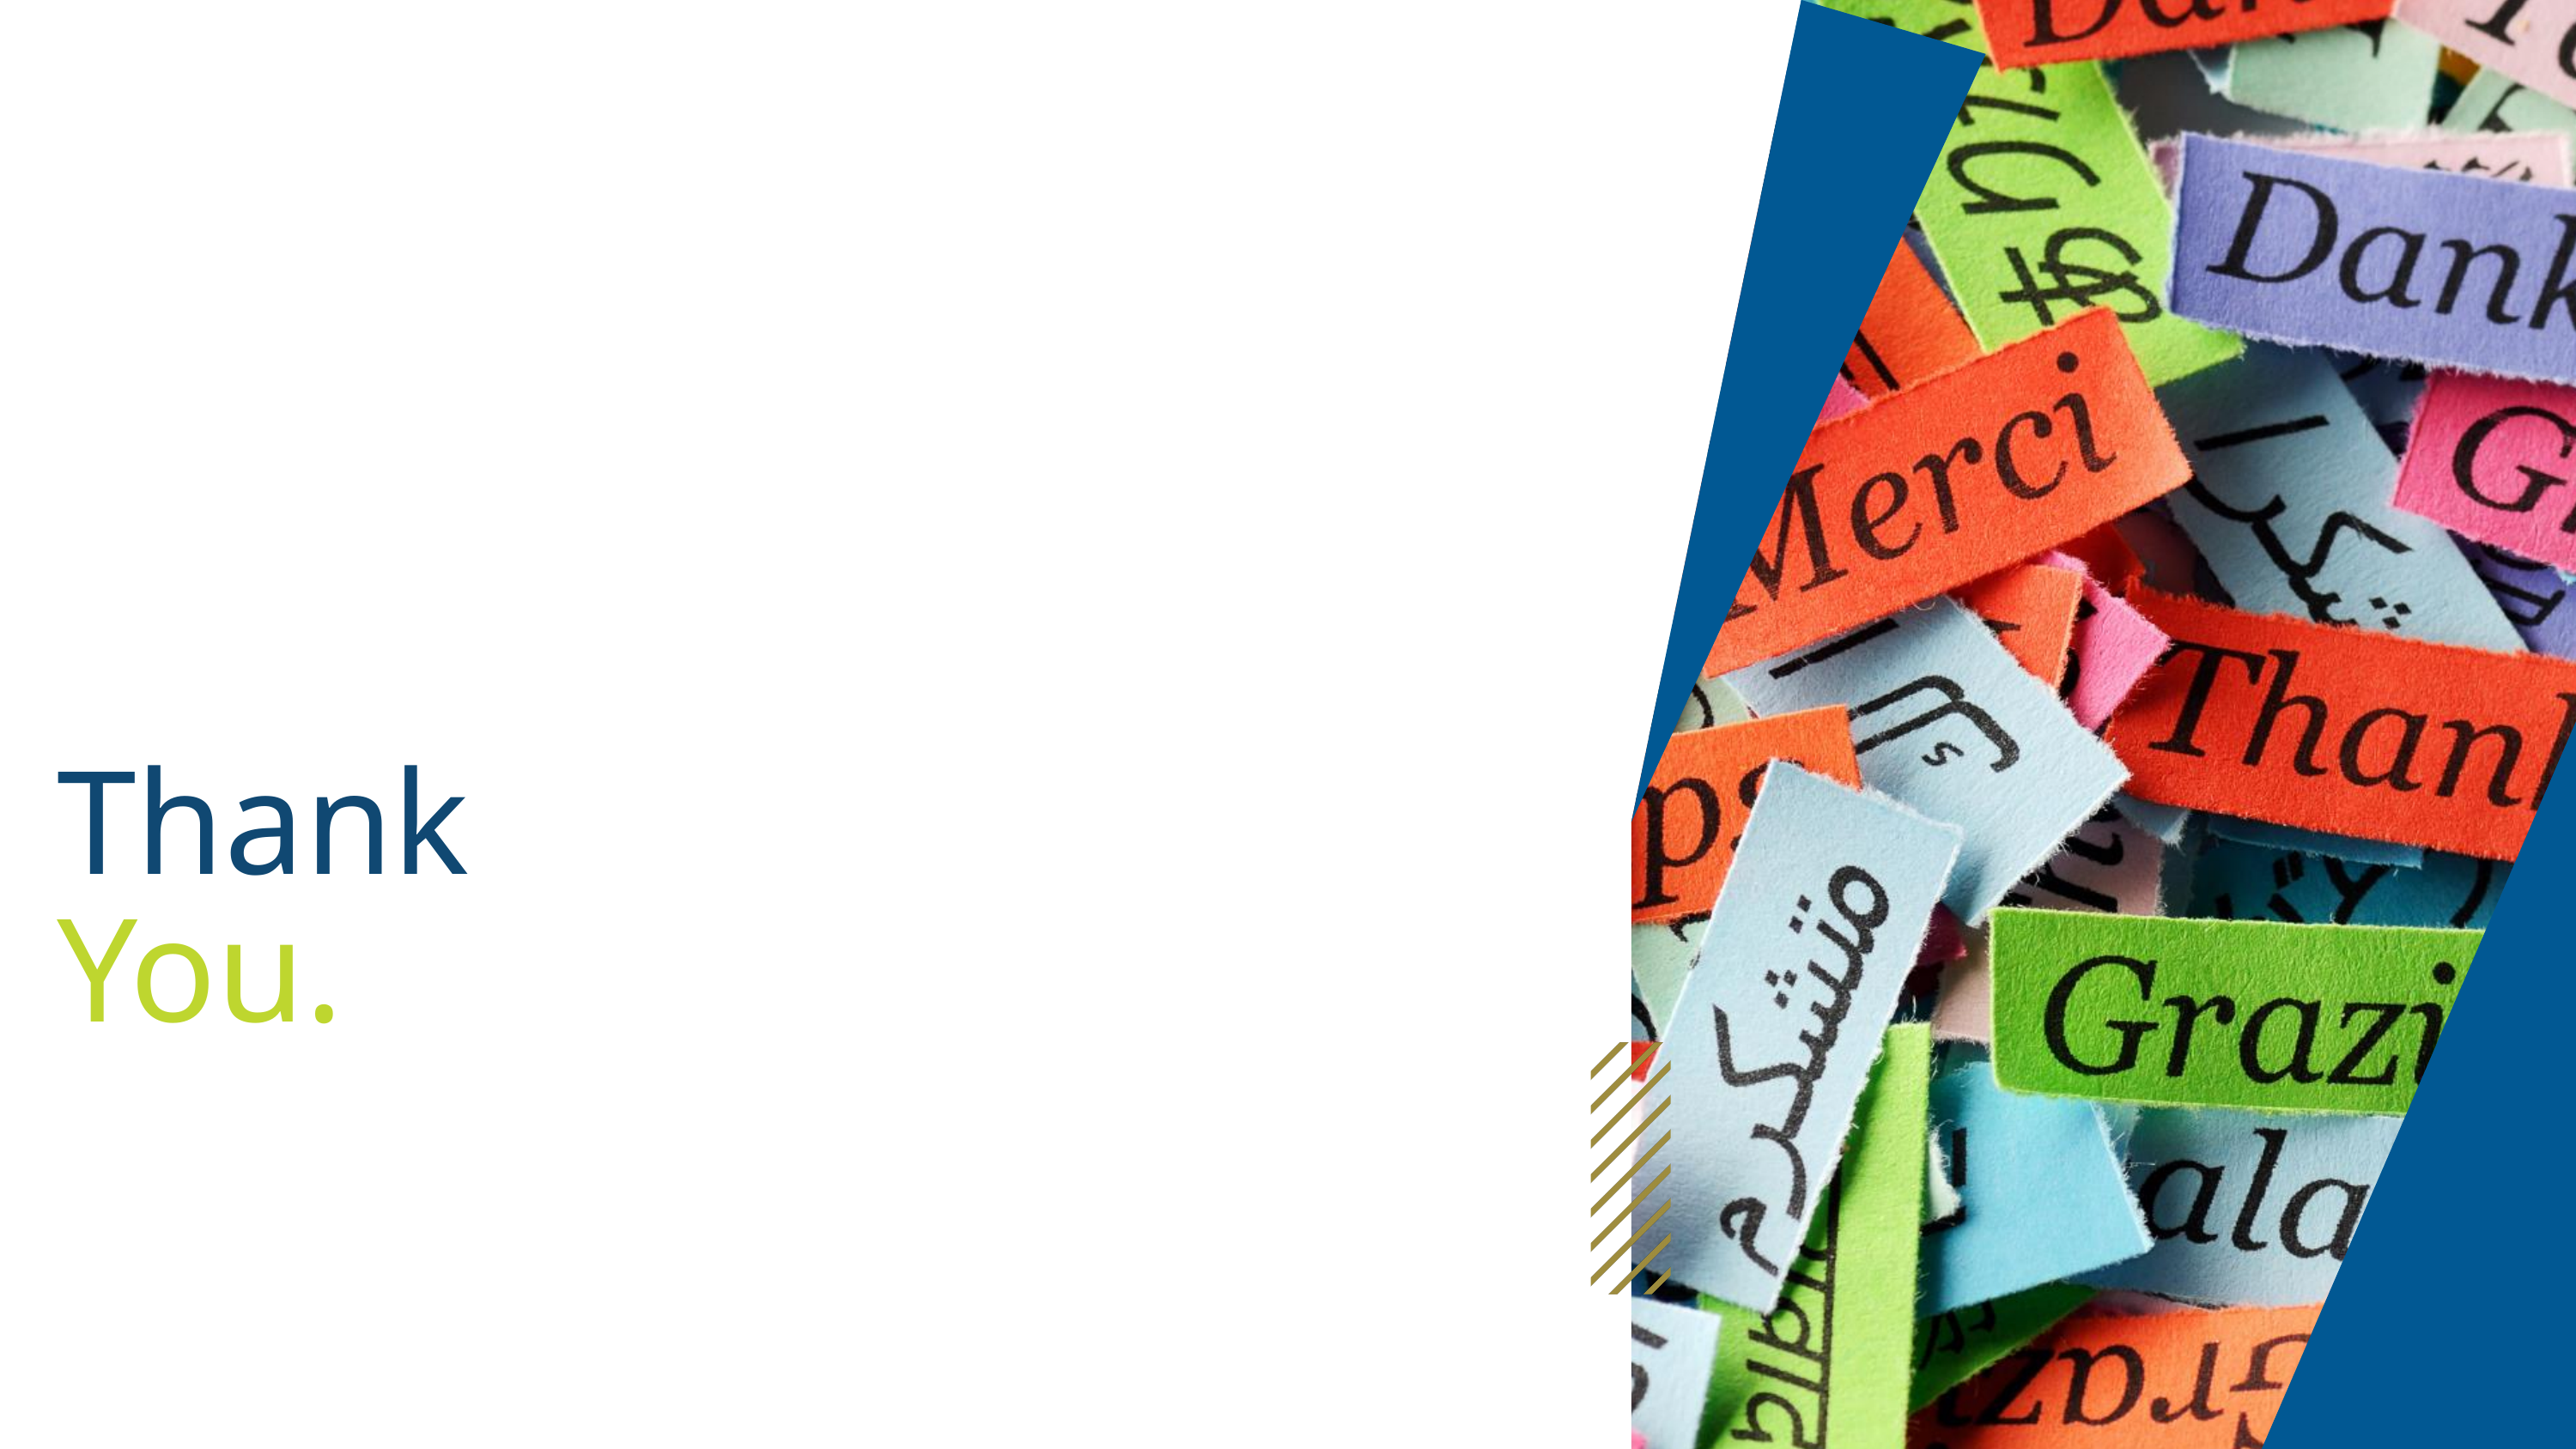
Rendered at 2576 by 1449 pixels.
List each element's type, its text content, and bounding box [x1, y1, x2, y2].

text_box [1590, 1042, 1626, 1294]
text_box Thank [57, 702, 1009, 850]
text_box You. [57, 850, 1009, 1051]
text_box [1631, 0, 2576, 1449]
